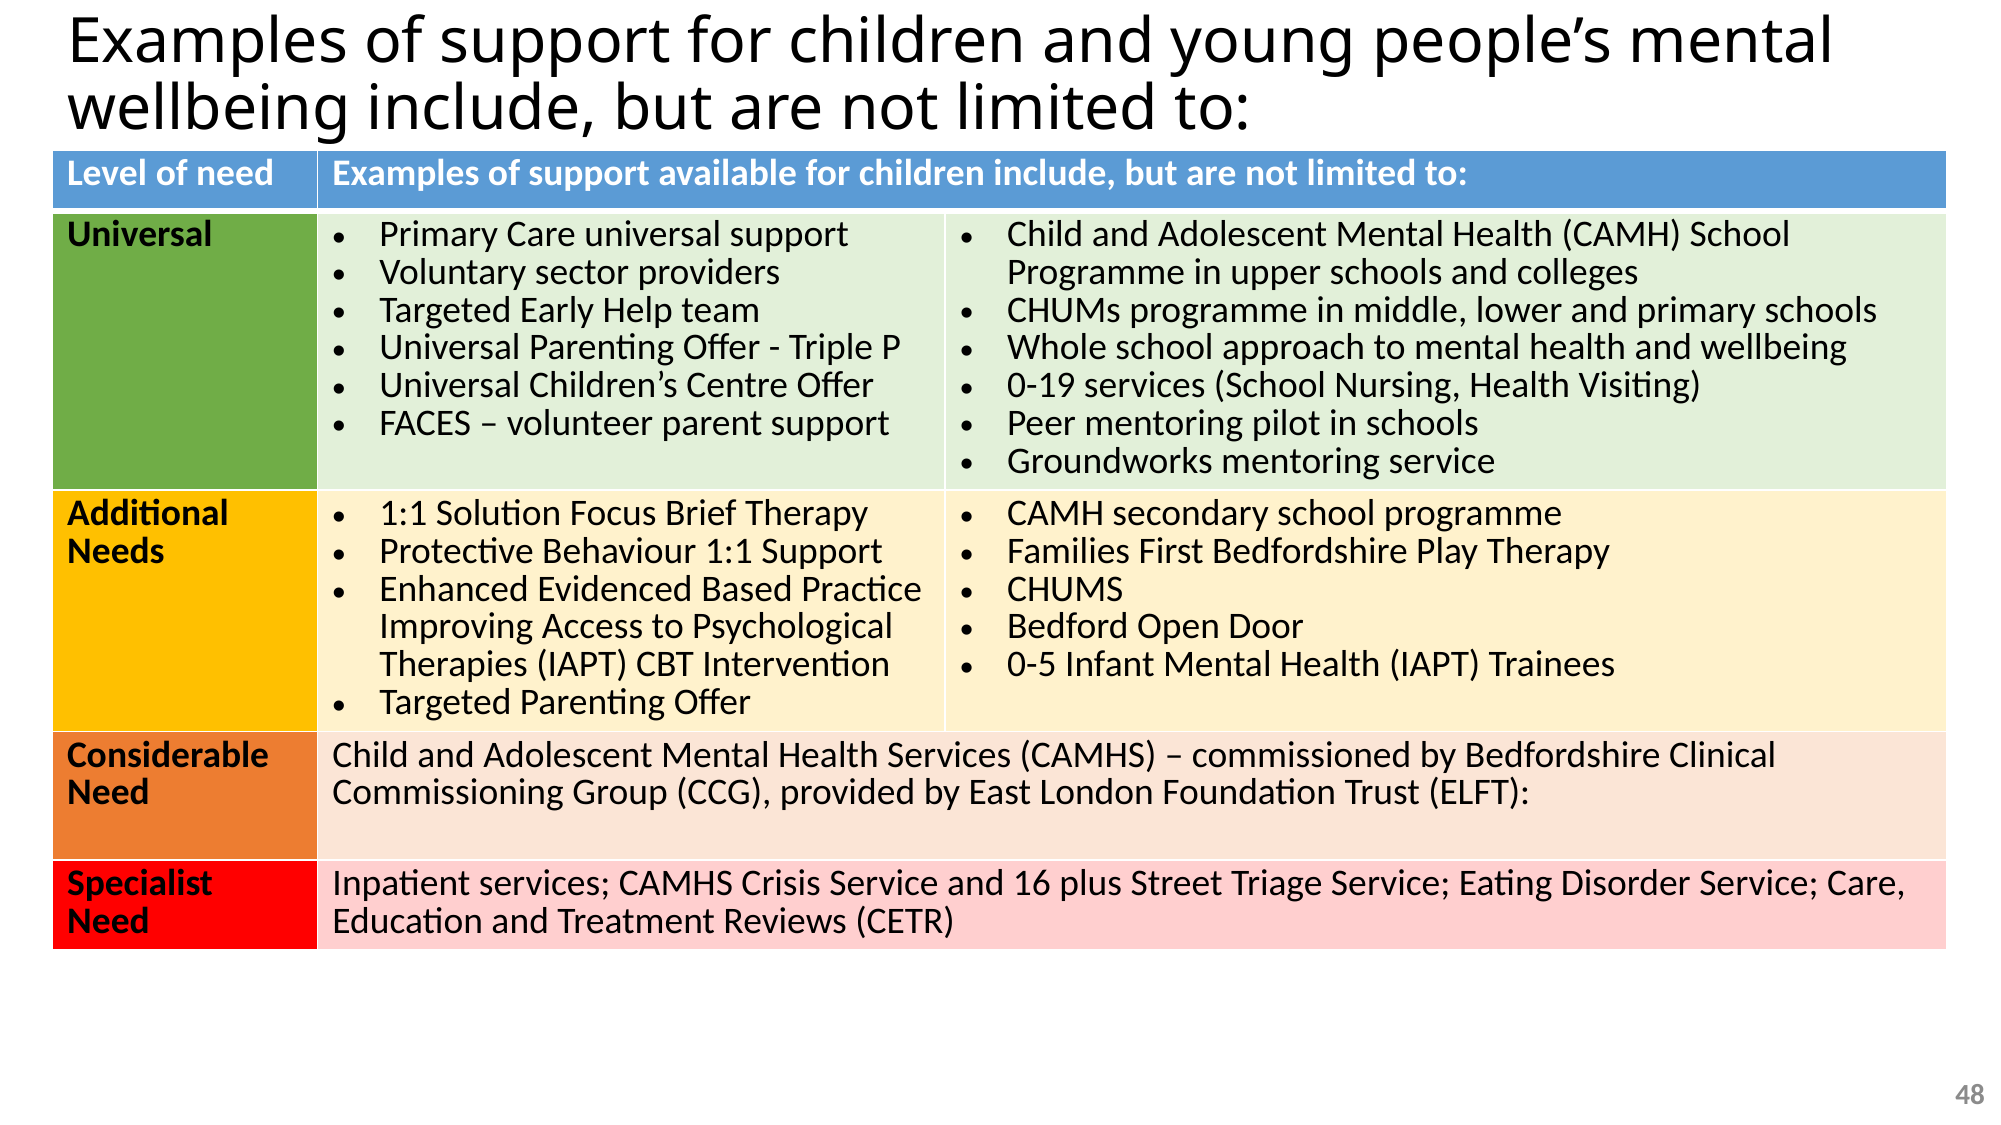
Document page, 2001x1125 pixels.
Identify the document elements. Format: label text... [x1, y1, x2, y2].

table_cell 1:1 Solution Focus Brief Therapy Protective Behaviour 1:1 Support Enhanced Evidenced Based Practice Improving Access to Psychological Therapies (IAPT) CBT Intervention Targeted Parenting Offer [318, 491, 944, 731]
table_cell Child and Adolescent Mental Health Services (CAMHS) – commissioned by Bedfordshire Clinical Commissioning Group (CCG), provided by East London Foundation Trust (ELFT): [318, 732, 1946, 859]
table_cell Specialist Need [53, 861, 317, 949]
table_cell Primary Care universal support Voluntary sector providers Targeted Early Help team Universal Parenting Offer - Triple P Universal Children’s Centre Offer FACES – volunteer parent support [318, 214, 944, 489]
table_cell CAMH secondary school programme Families First Bedfordshire Play Therapy CHUMS Bedford Open Door 0-5 Infant Mental Health (IAPT) Trainees [946, 491, 1946, 731]
slide_number 48 [1550, 1063, 2000, 1123]
table_cell Child and Adolescent Mental Health (CAMH) School Programme in upper schools and colleges CHUMs programme in middle, lower and primary schools Whole school approach to mental health and wellbeing 0-19 services (School Nursing, Health Visiting) Peer mentoring pilot in schools Groundworks mentoring service [946, 214, 1946, 489]
table_header Examples of support available for children include, but are not limited to: [318, 151, 1946, 208]
table_cell Additional Needs [53, 491, 317, 731]
title Examples of support for children and young people’s mental wellbeing include, but are not limited to: [52, 2, 1967, 150]
table_header Level of need [53, 151, 317, 208]
table_cell Universal [53, 214, 317, 489]
table_cell Considerable Need [53, 732, 317, 859]
table_cell Inpatient services; CAMHS Crisis Service and 16 plus Street Triage Service; Eating Disorder Service; Care, Education and Treatment Reviews (CETR) [318, 861, 1946, 949]
